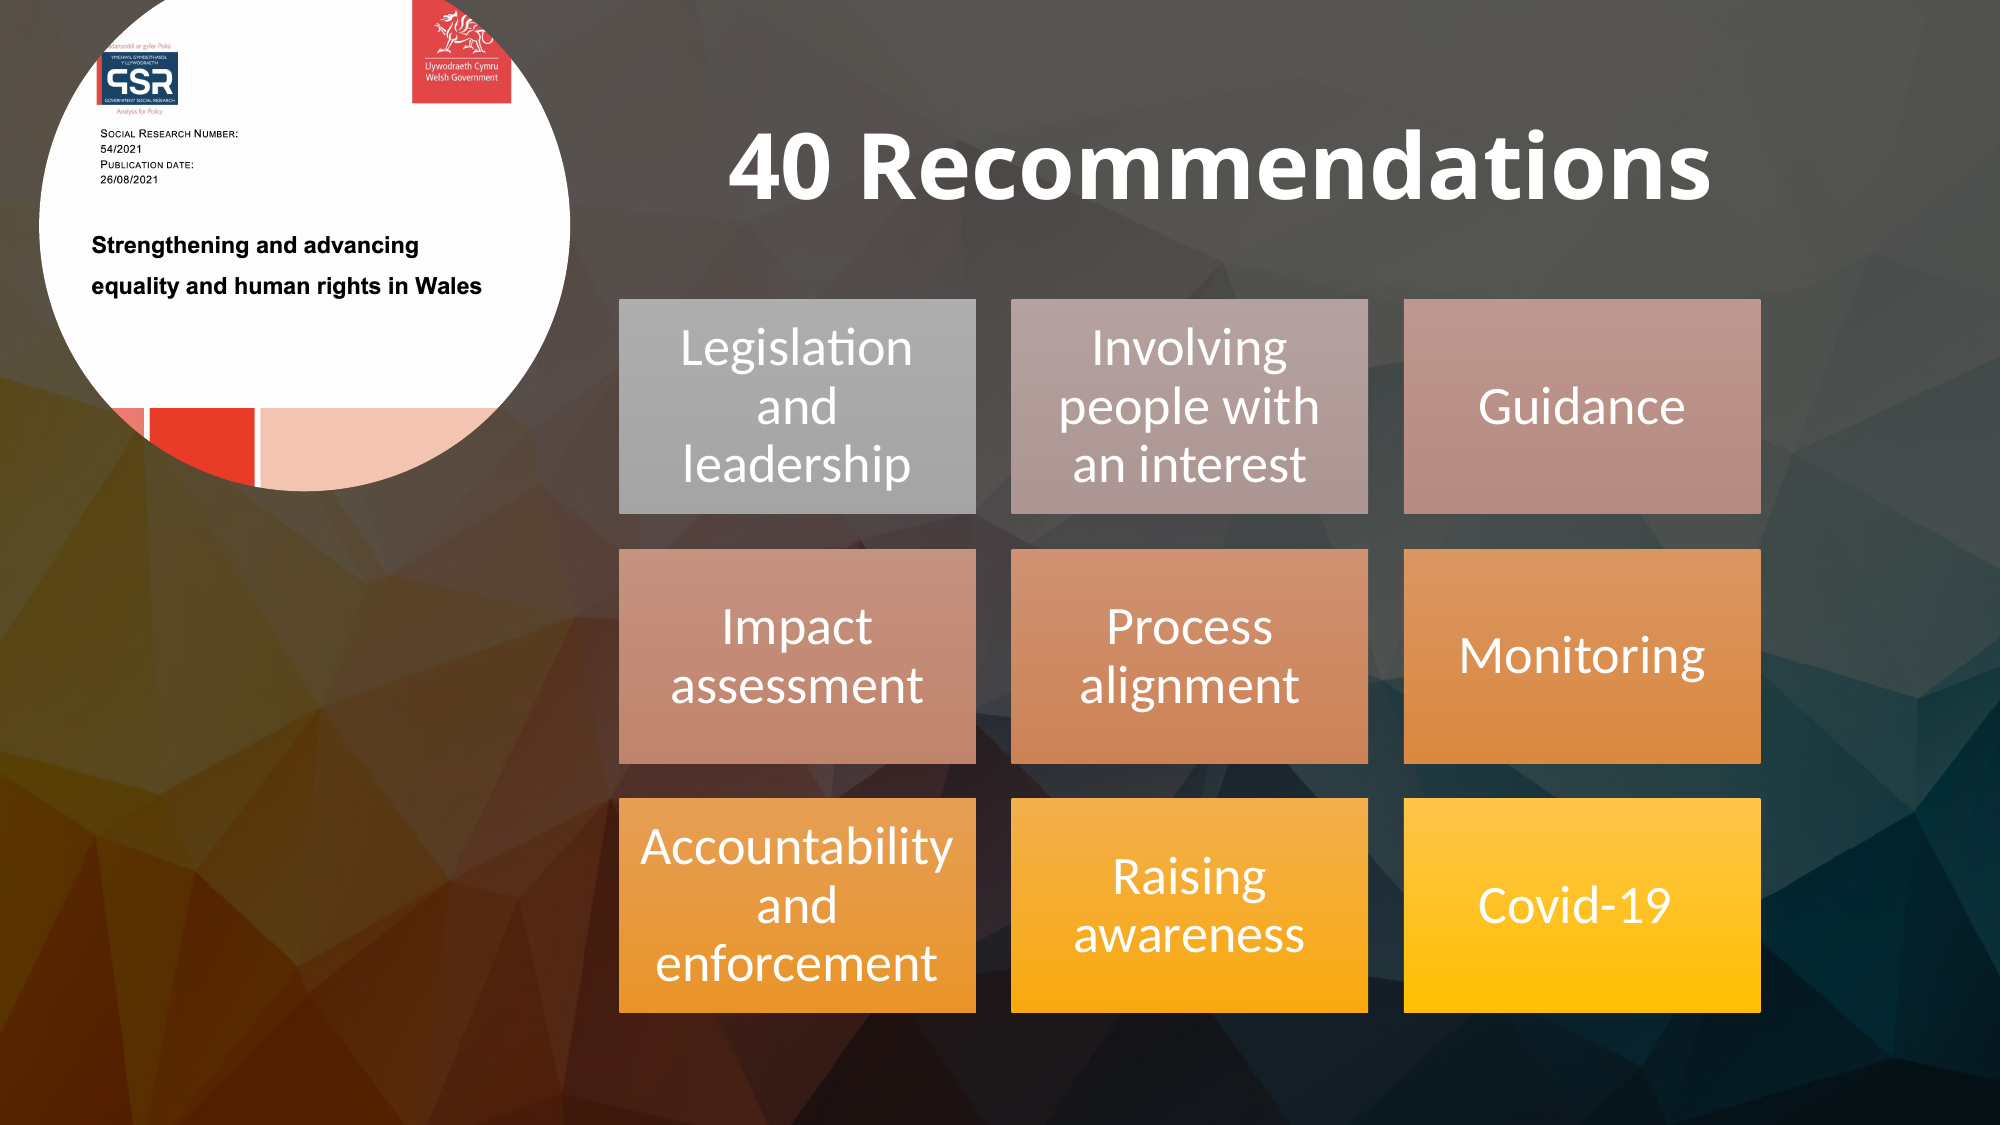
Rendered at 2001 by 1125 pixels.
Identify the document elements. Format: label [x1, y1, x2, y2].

picture [0, 0, 2000, 1125]
list [517, 299, 1863, 1014]
